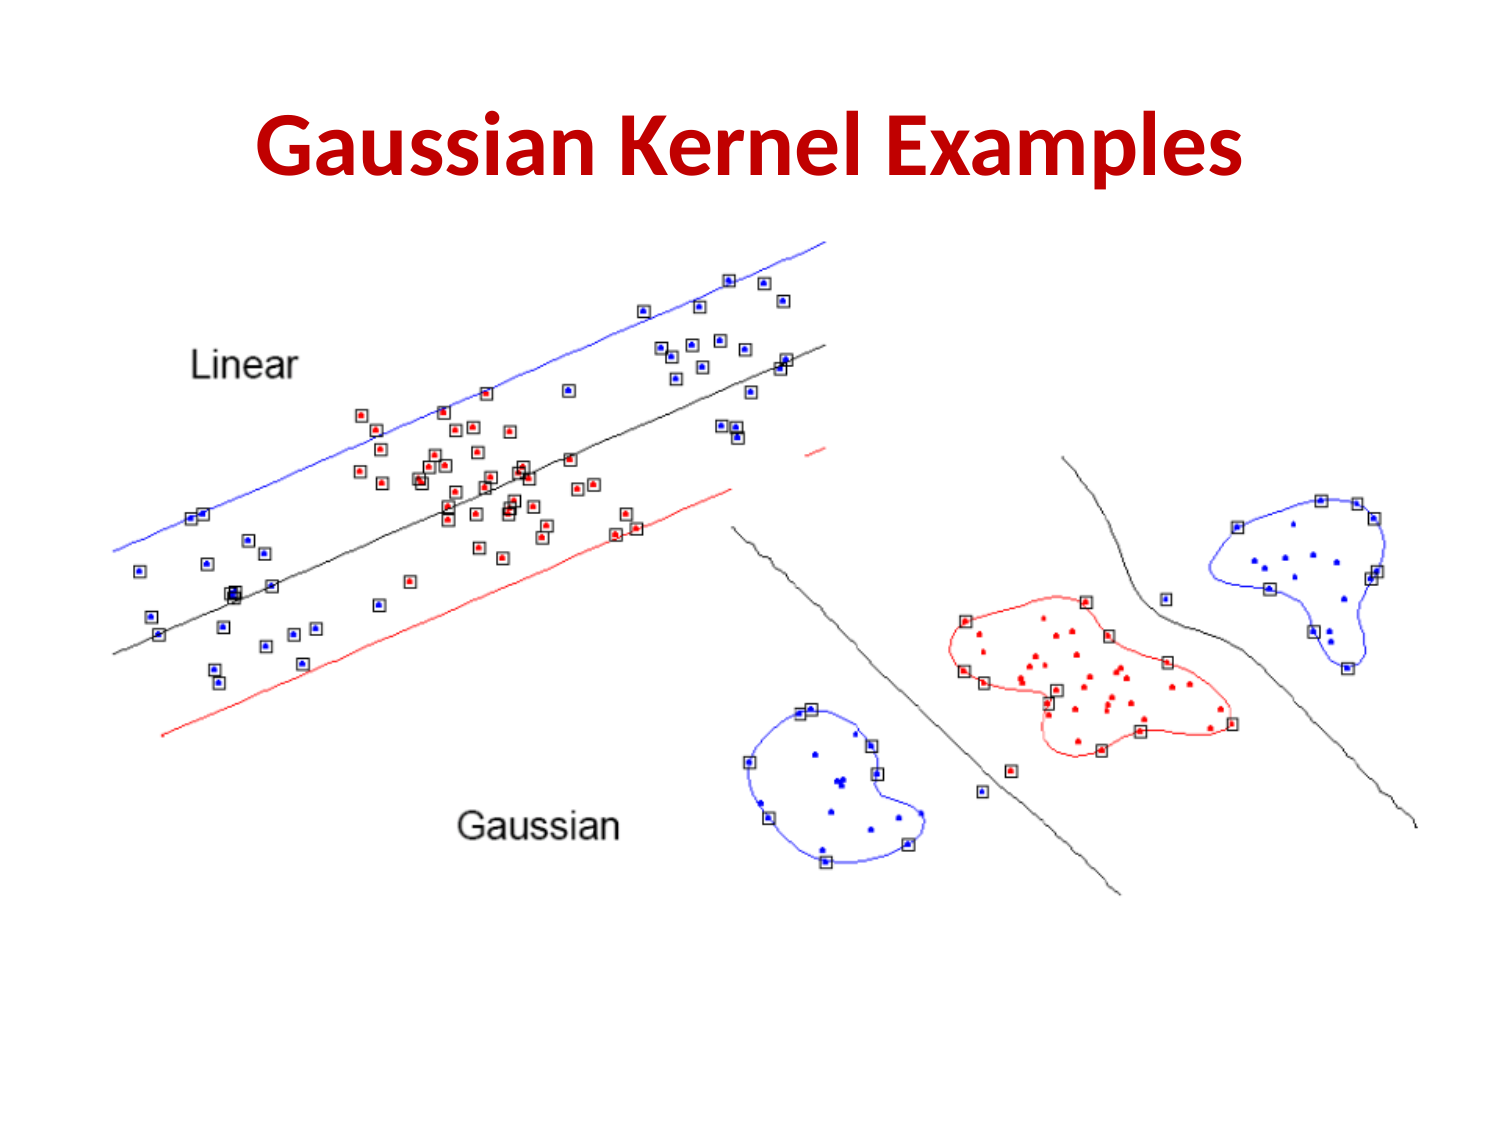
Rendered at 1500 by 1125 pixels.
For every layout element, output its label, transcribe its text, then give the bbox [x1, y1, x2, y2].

title Gaussian Kernel Examples [75, 45, 1425, 207]
picture [71, 209, 1429, 916]
